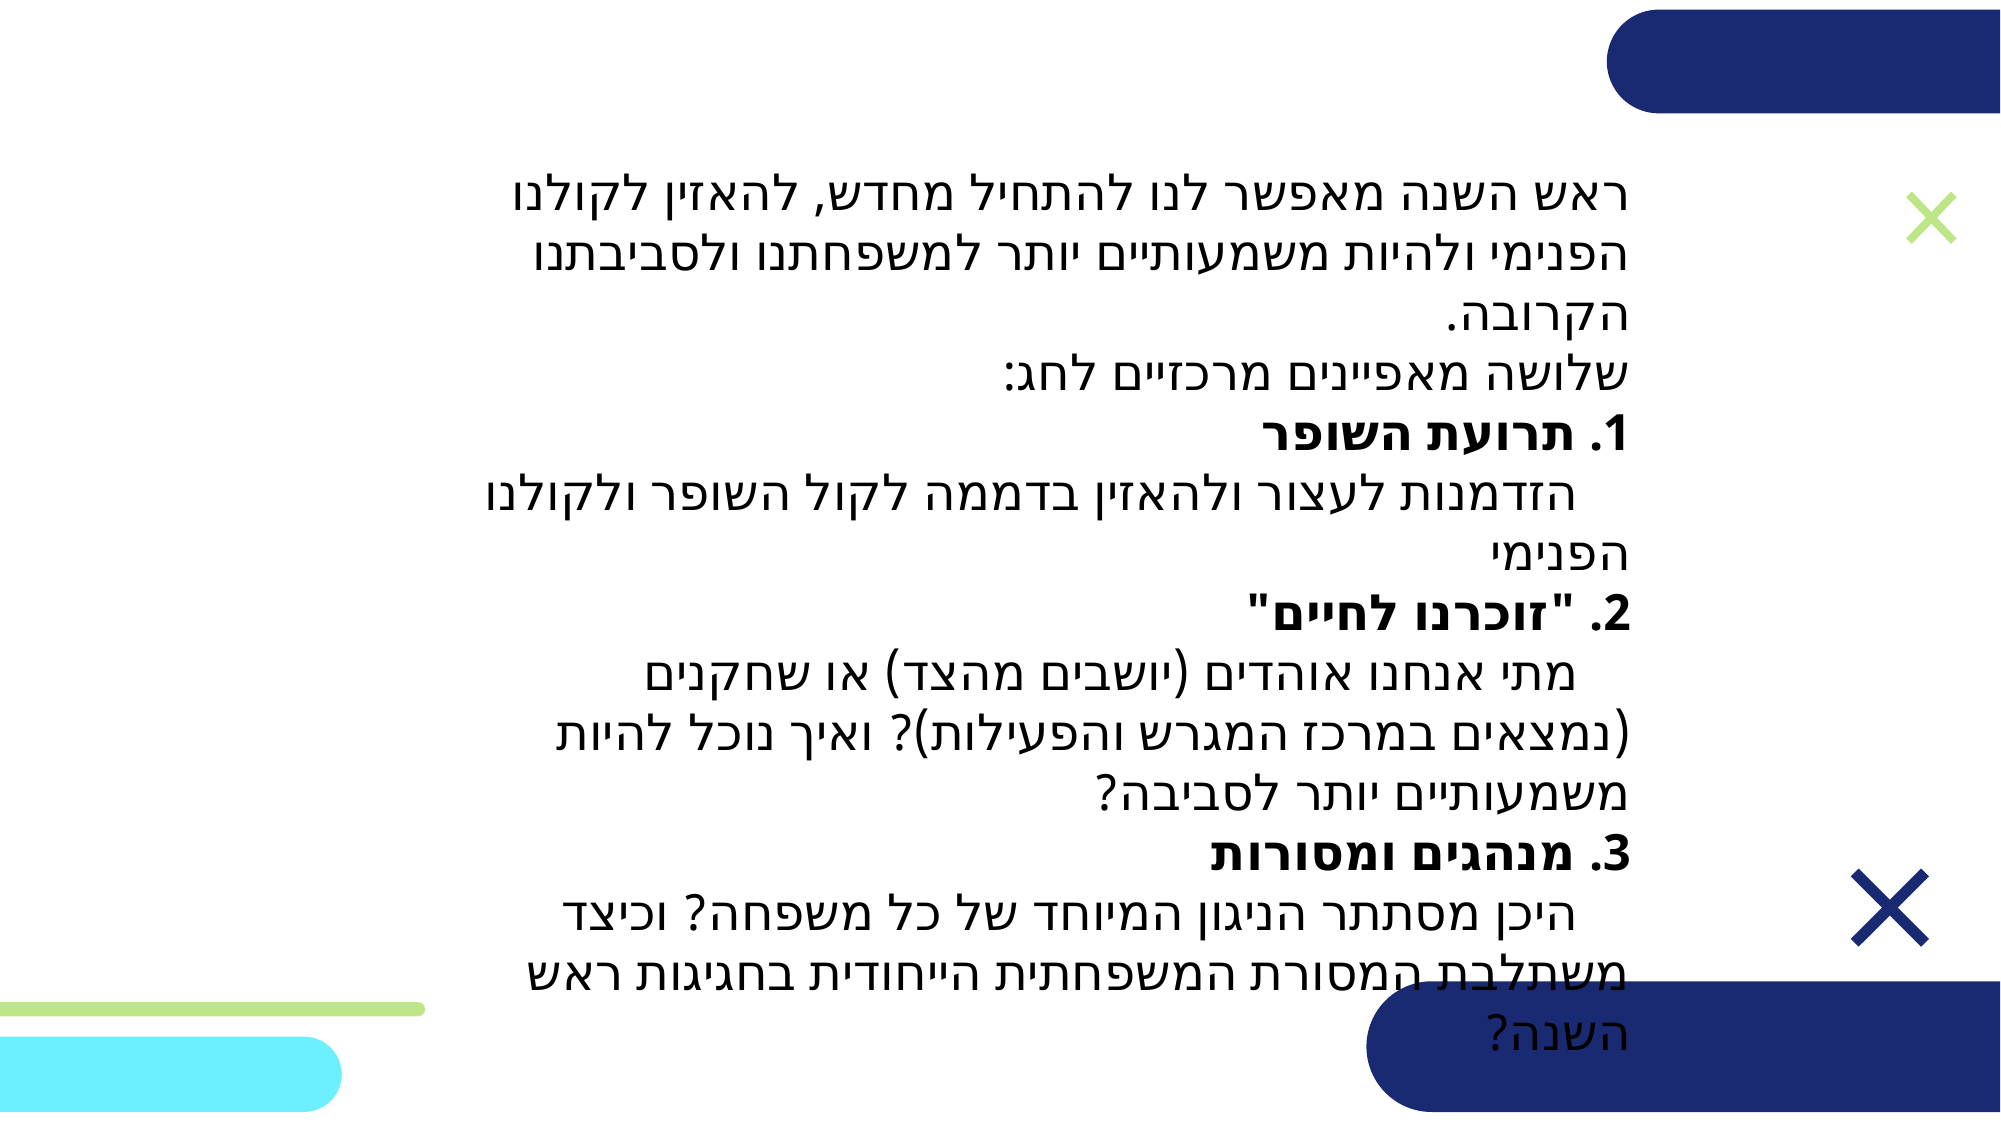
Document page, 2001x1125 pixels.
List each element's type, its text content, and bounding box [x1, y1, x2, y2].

text_box ראש השנה מאפשר לנו להתחיל מחדש, להאזין לקולנו הפנימי ולהיות משמעותיים יותר למשפחתנו ולסביבתנו הקרובה. שלושה מאפיינים מרכזיים לחג: 1. תרועת השופר הזדמנות לעצור ולהאזין בדממה לקול השופר ולקולנו הפנימי 2. "זוכרנו לחיים" מתי אנחנו אוהדים (יושבים מהצד) או שחקנים (נמצאים במרכז המגרש והפעילות)? ואיך נוכל להיות משמעותיים יותר לסביבה? 3. מנהגים ומסורות היכן מסתתר הניגון המיוחד של כל משפחה? וכיצד משתלבת המסורת המשפחתית הייחודית בחגיגות ראש השנה? [442, 152, 1646, 1068]
